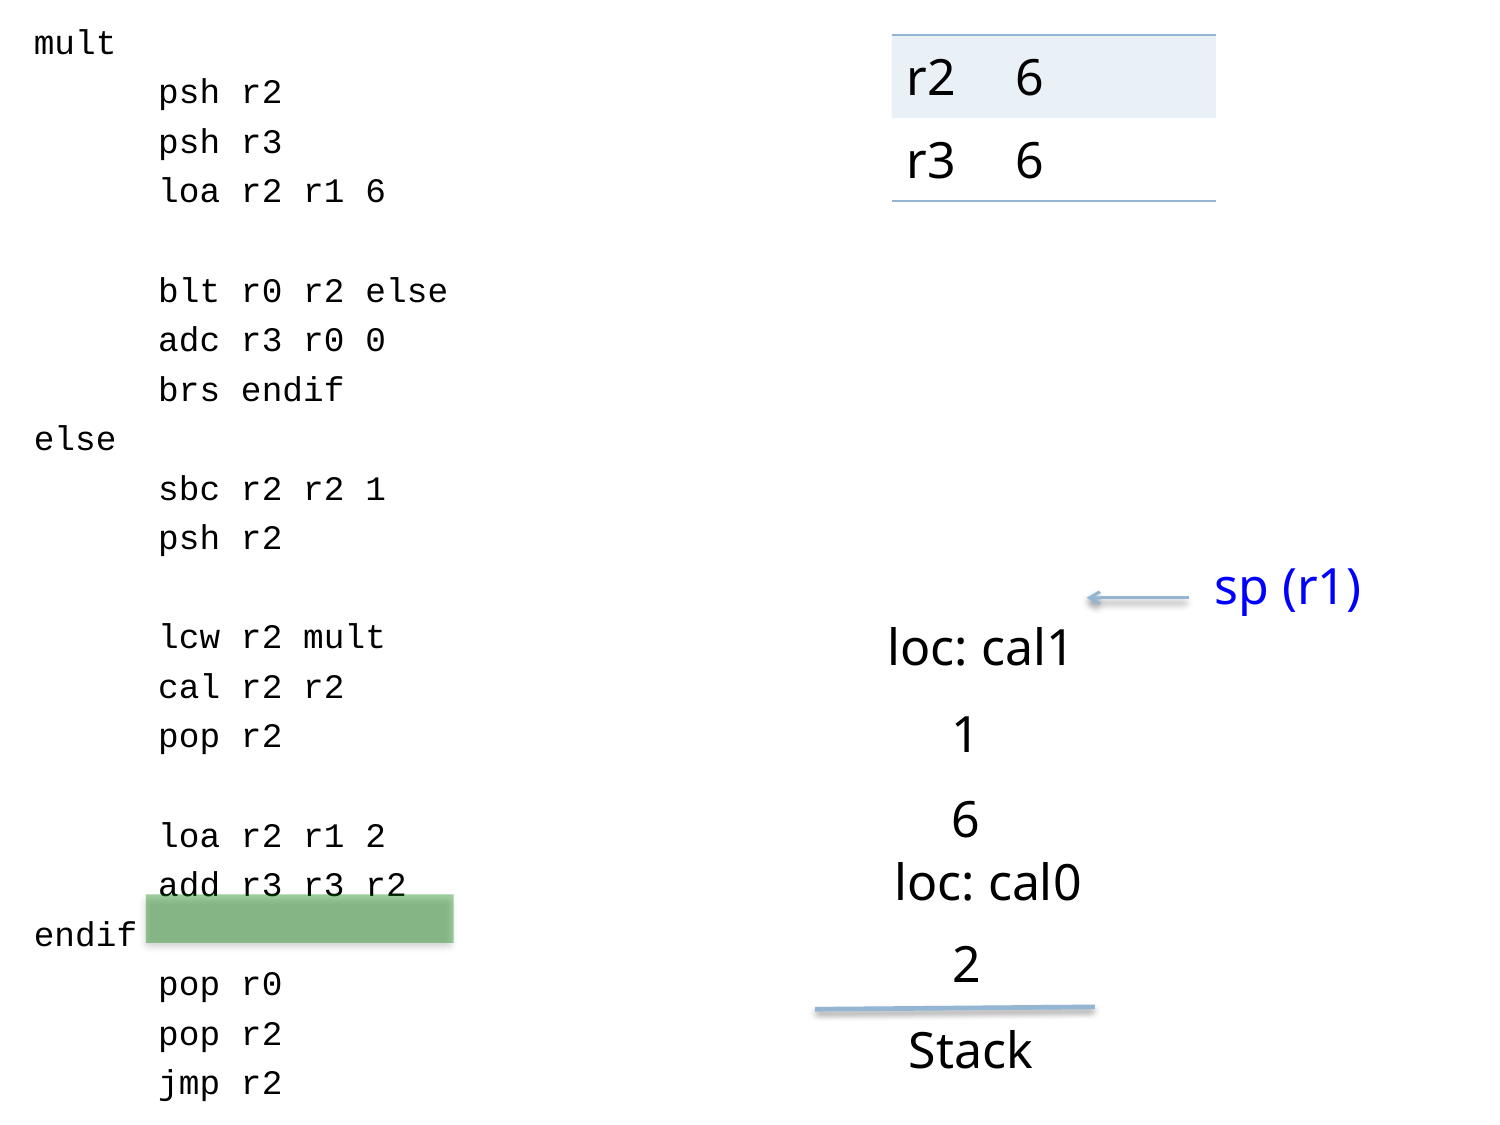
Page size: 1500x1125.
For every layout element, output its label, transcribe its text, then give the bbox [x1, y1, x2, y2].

text_box mult psh r2 psh r3 loa r2 r1 6 blt r0 r2 else adc r3 r0 0 brs endif else sbc r2 r2 1 psh r2 lcw r2 mult cal r2 r2 pop r2 loa r2 r1 2 add r3 r3 r2 endif pop r0 pop r2 jmp r2 [18, 12, 750, 1125]
text_box 1 [936, 695, 995, 771]
text_box loc: cal0 [879, 843, 1097, 918]
text_box Stack [893, 1020, 1048, 1087]
text_box 6 [936, 780, 995, 856]
table_cell r3 [892, 118, 1001, 200]
table_header 6 [1001, 36, 1216, 118]
text_box 2 [937, 924, 996, 1000]
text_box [1086, 546, 1369, 623]
text_box loc: cal1 [872, 608, 1090, 683]
table_cell 6 [1001, 118, 1216, 200]
text_box [145, 894, 454, 944]
table_header r2 [892, 36, 1001, 118]
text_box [814, 1006, 1096, 1010]
